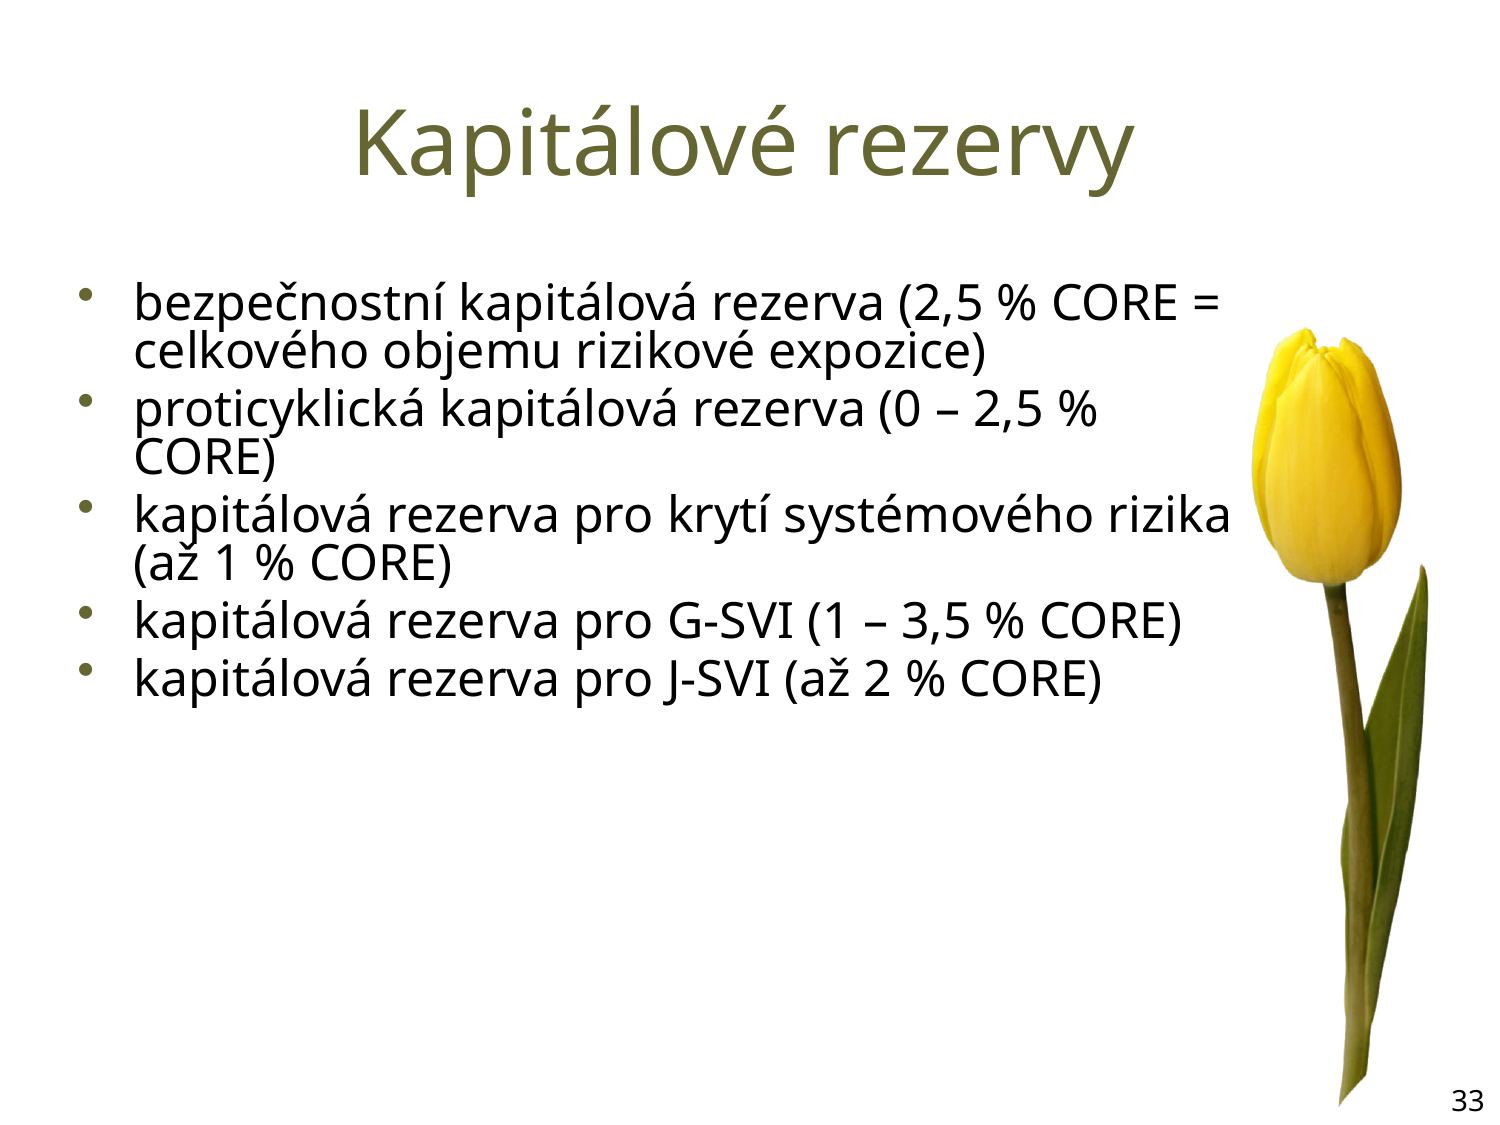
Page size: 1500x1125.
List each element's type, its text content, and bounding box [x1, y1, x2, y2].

title Kapitálové rezervy [62, 44, 1426, 233]
list bezpečnostní kapitálová rezerva (2,5 % CORE = celkového objemu rizikové expozice) proticyklická kapitálová rezerva (0 – 2,5 % CORE) kapitálová rezerva pro krytí systémového rizika (až 1 % CORE) kapitálová rezerva pro G-SVI (1 – 3,5 % CORE) kapitálová rezerva pro J-SVI (až 2 % CORE) [62, 274, 1263, 1018]
picture [1187, 312, 1500, 1074]
slide_number 33 [1149, 1074, 1500, 1125]
